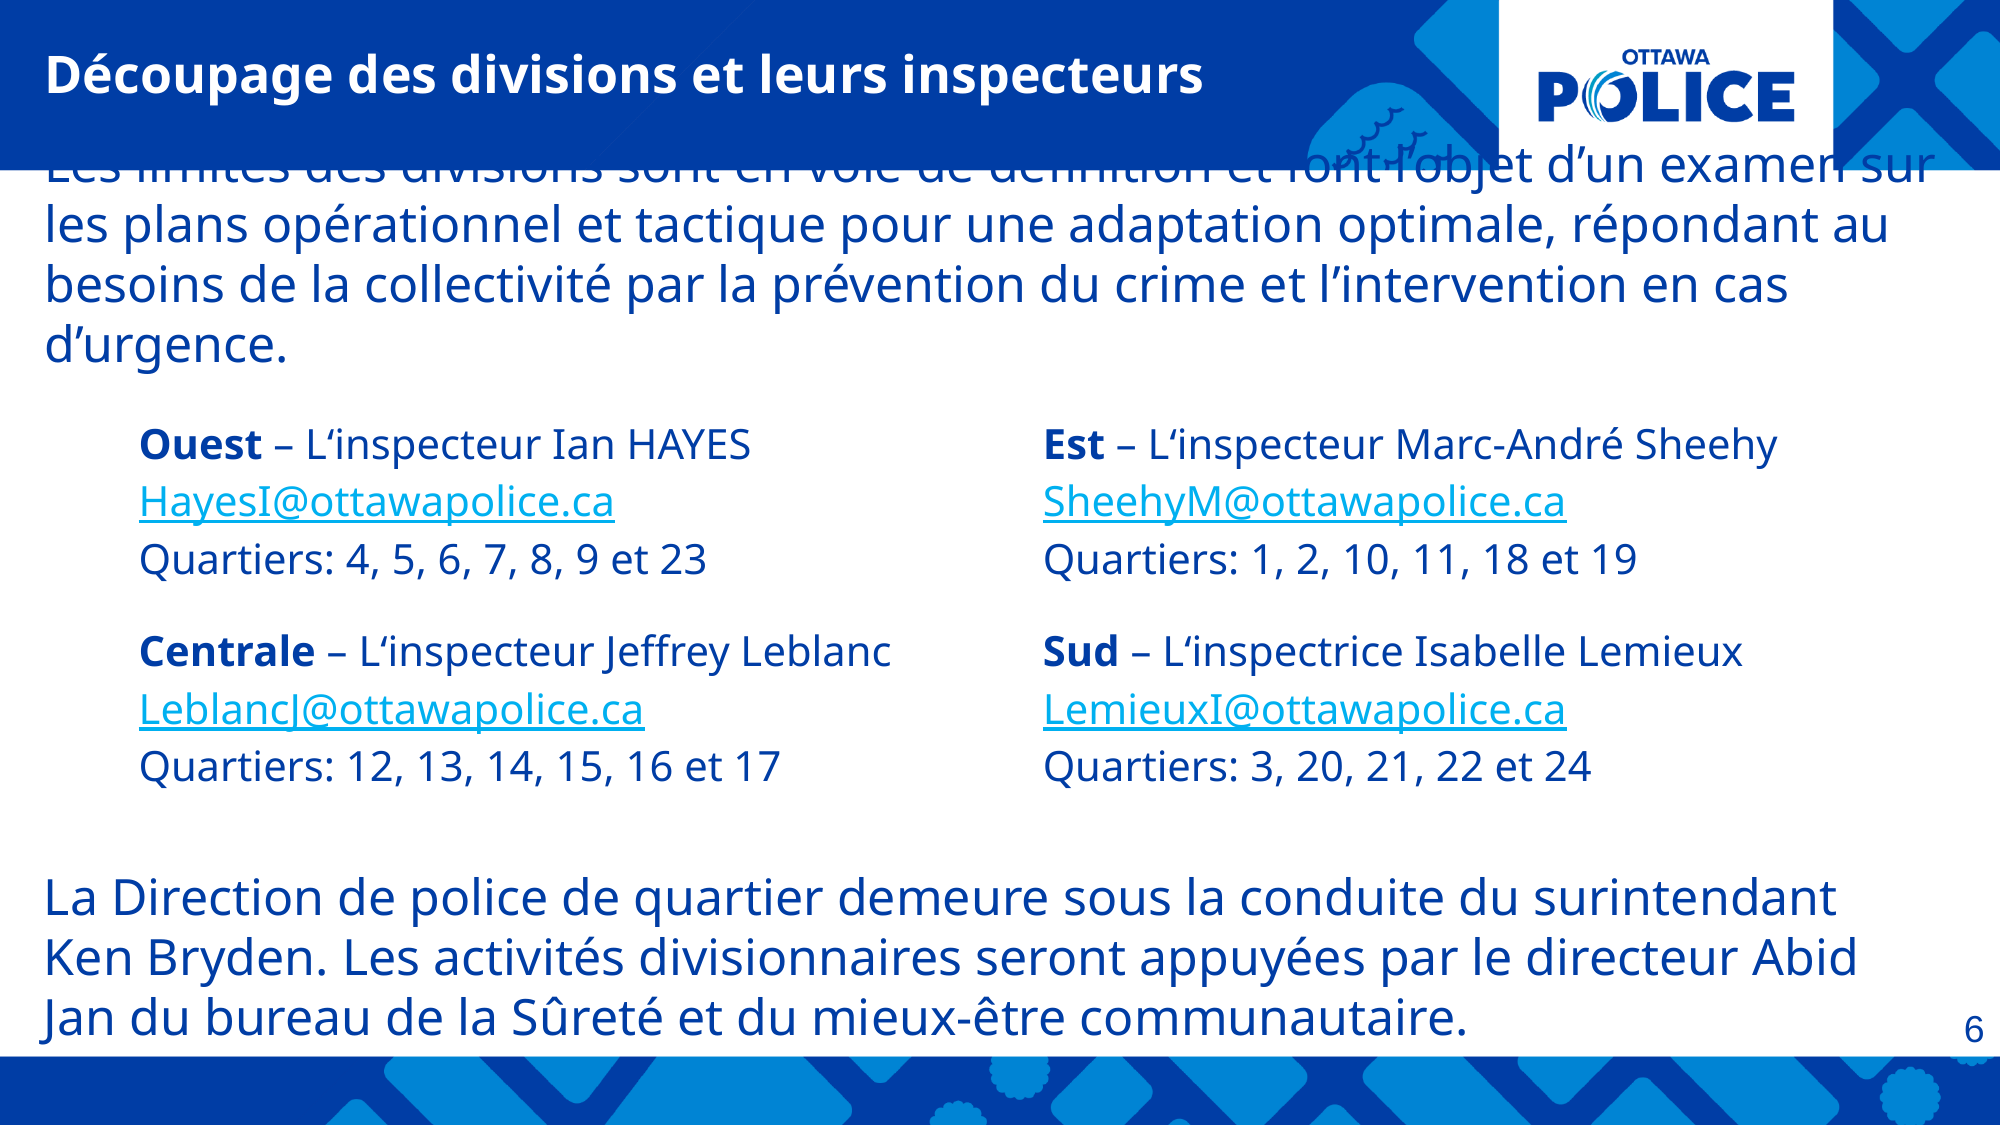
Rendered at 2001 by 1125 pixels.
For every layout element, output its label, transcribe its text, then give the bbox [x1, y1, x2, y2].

picture [0, 0, 2000, 1125]
list Découpage des divisions et leurs inspecteurs [29, 41, 1488, 146]
text_box Sud – L‘inspectrice Isabelle Lemieux LemieuxI@ottawapolice.ca Quartiers: 3, 20, 21, 22 et 24 [1027, 628, 1844, 836]
list Ouest – L‘inspecteur Ian HAYES HayesI@ottawapolice.ca Quartiers: 4, 5, 6, 7, 8, 9 et 23 [123, 415, 940, 622]
text_box Est – L‘inspecteur Marc-André Sheehy SheehyM@ottawapolice.ca Quartiers: 1, 2, 10, 11, 18 et 19 [1027, 415, 1844, 628]
title Les limites des divisions sont en voie de définition et font l’objet d’un examen sur les plans opérationnel et tactique pour une adaptation optimale, répondant au besoins de la collectivité par la prévention du crime et l’intervention en cas d’urgence. [29, 192, 1974, 381]
text_box Centrale – L‘inspecteur Jeffrey Leblanc LeblancJ@ottawapolice.ca Quartiers: 12, 13, 14, 15, 16 et 17 [123, 622, 940, 836]
text_box La Direction de police de quartier demeure sous la conduite du surintendant Ken Bryden. Les activités divisionnaires seront appuyées par le directeur Abid Jan du bureau de la Sûreté et du mieux-être communautaire. [29, 858, 1947, 1053]
text_box 6 [1949, 997, 2000, 1057]
